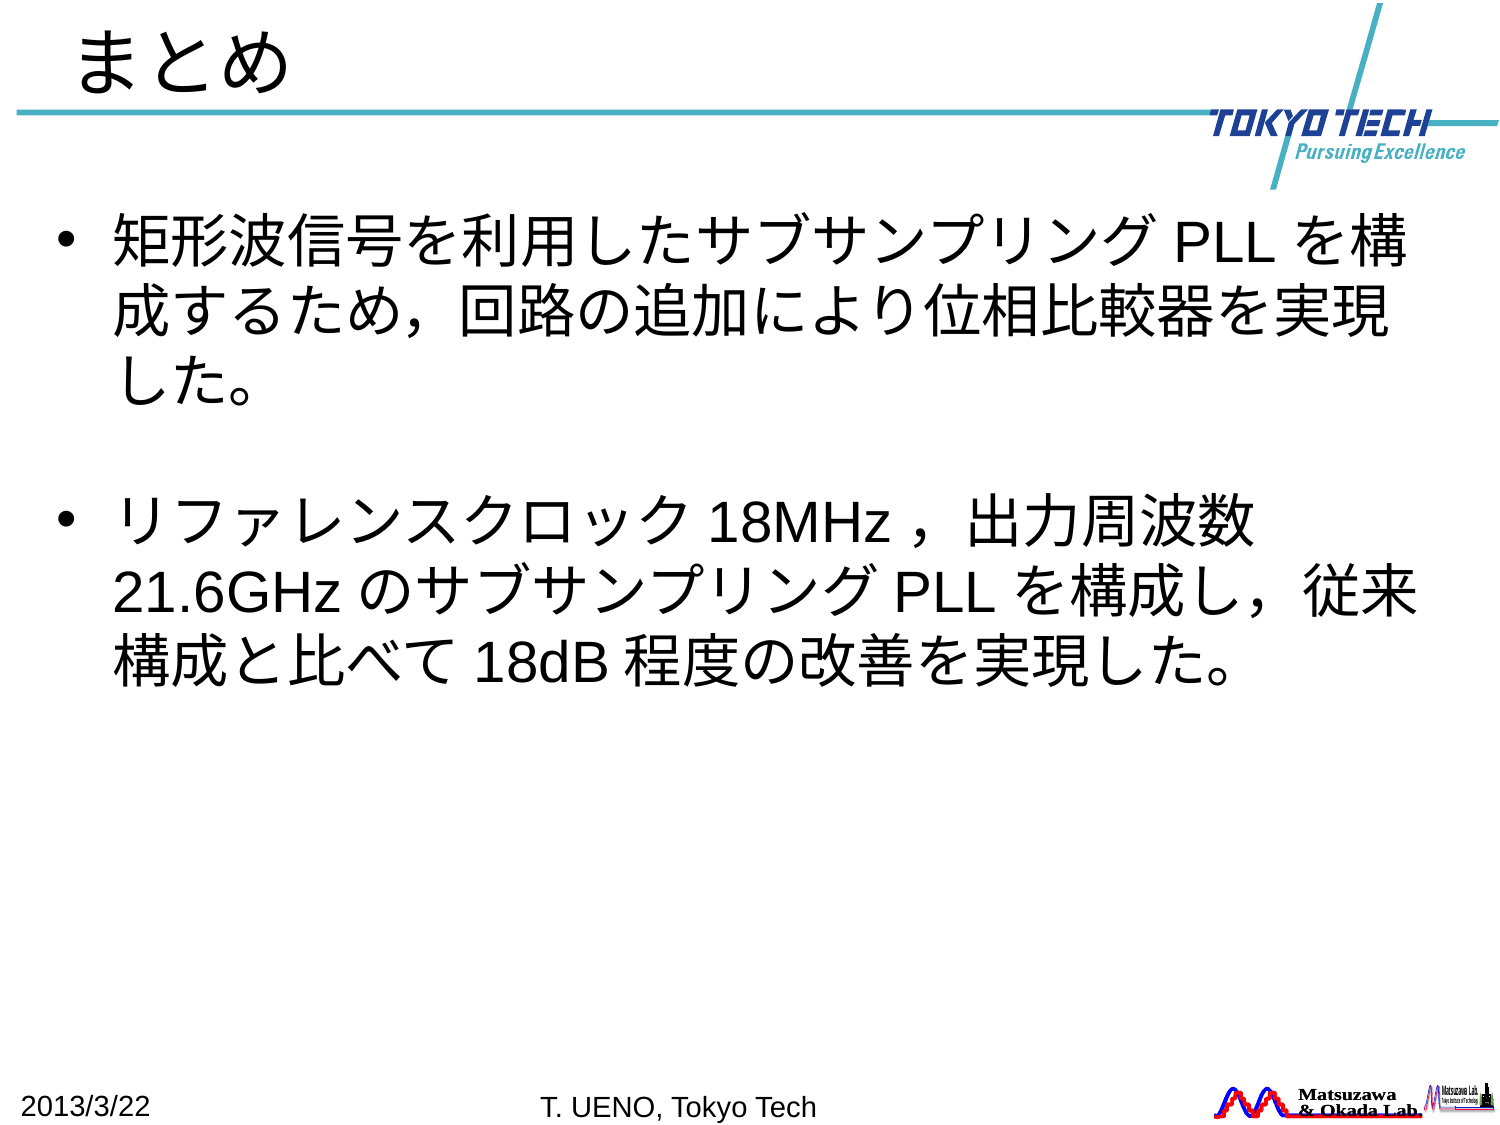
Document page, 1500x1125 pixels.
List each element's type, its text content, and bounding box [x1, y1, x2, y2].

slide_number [5, 1078, 167, 1125]
text_box 矩形波信号を利用したサブサンプリングPLLを構成するため，回路の追加により位相比較器を実現した。 リファレンスクロック18MHz，出力周波数21.6GHzのサブサンプリングPLLを構成し，従来構成と比べて18dB程度の改善を実現した。 [41, 196, 1453, 1029]
footer T. UENO, Tokyo Tech [519, 1080, 839, 1125]
title まとめ [53, 6, 311, 116]
